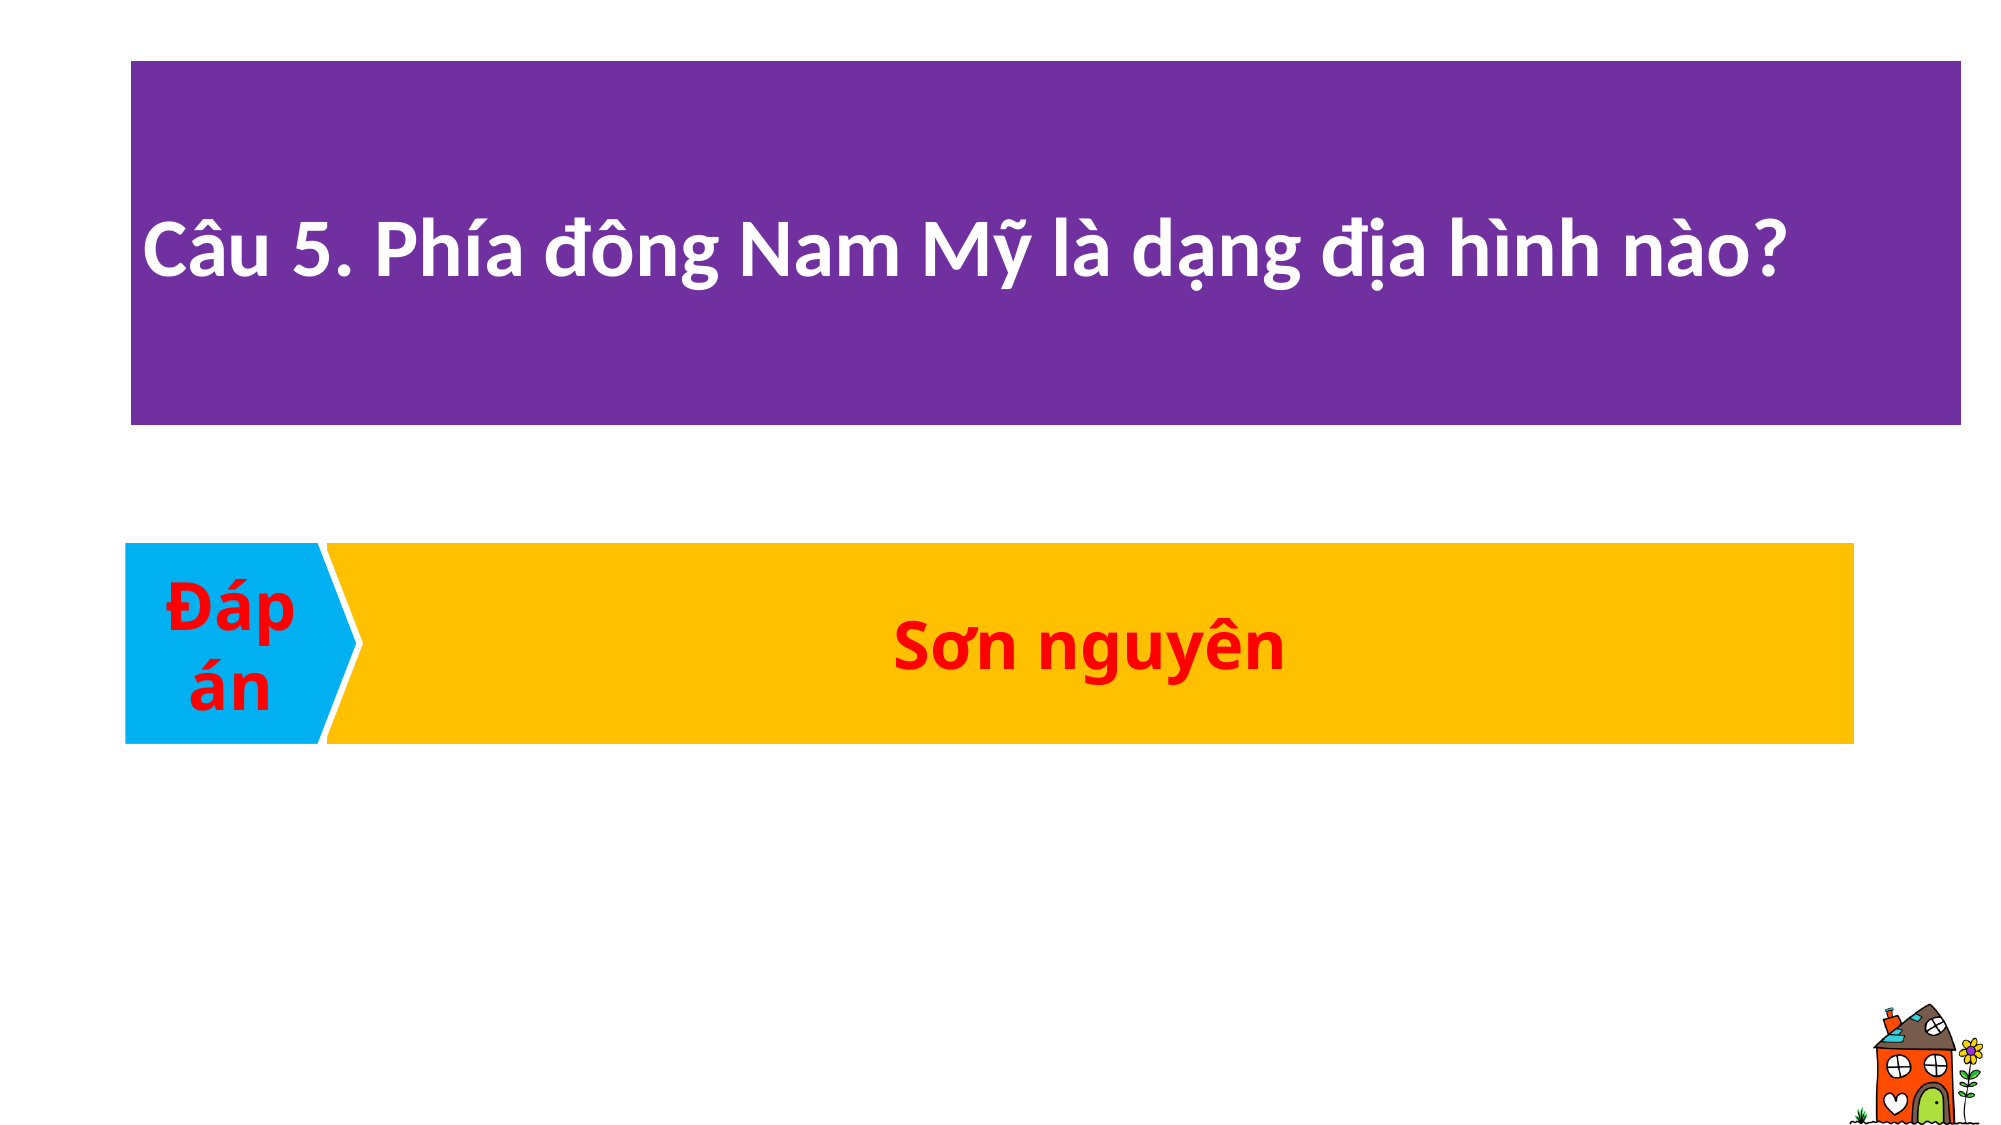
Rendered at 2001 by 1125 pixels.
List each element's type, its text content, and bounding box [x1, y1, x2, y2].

text_box Sơn nguyên [323, 539, 1859, 748]
text_box Đáp án [121, 538, 361, 748]
picture [1839, 1001, 1983, 1125]
text_box Câu 5. Phía đông Nam Mỹ là dạng địa hình nào? [127, 57, 1965, 430]
